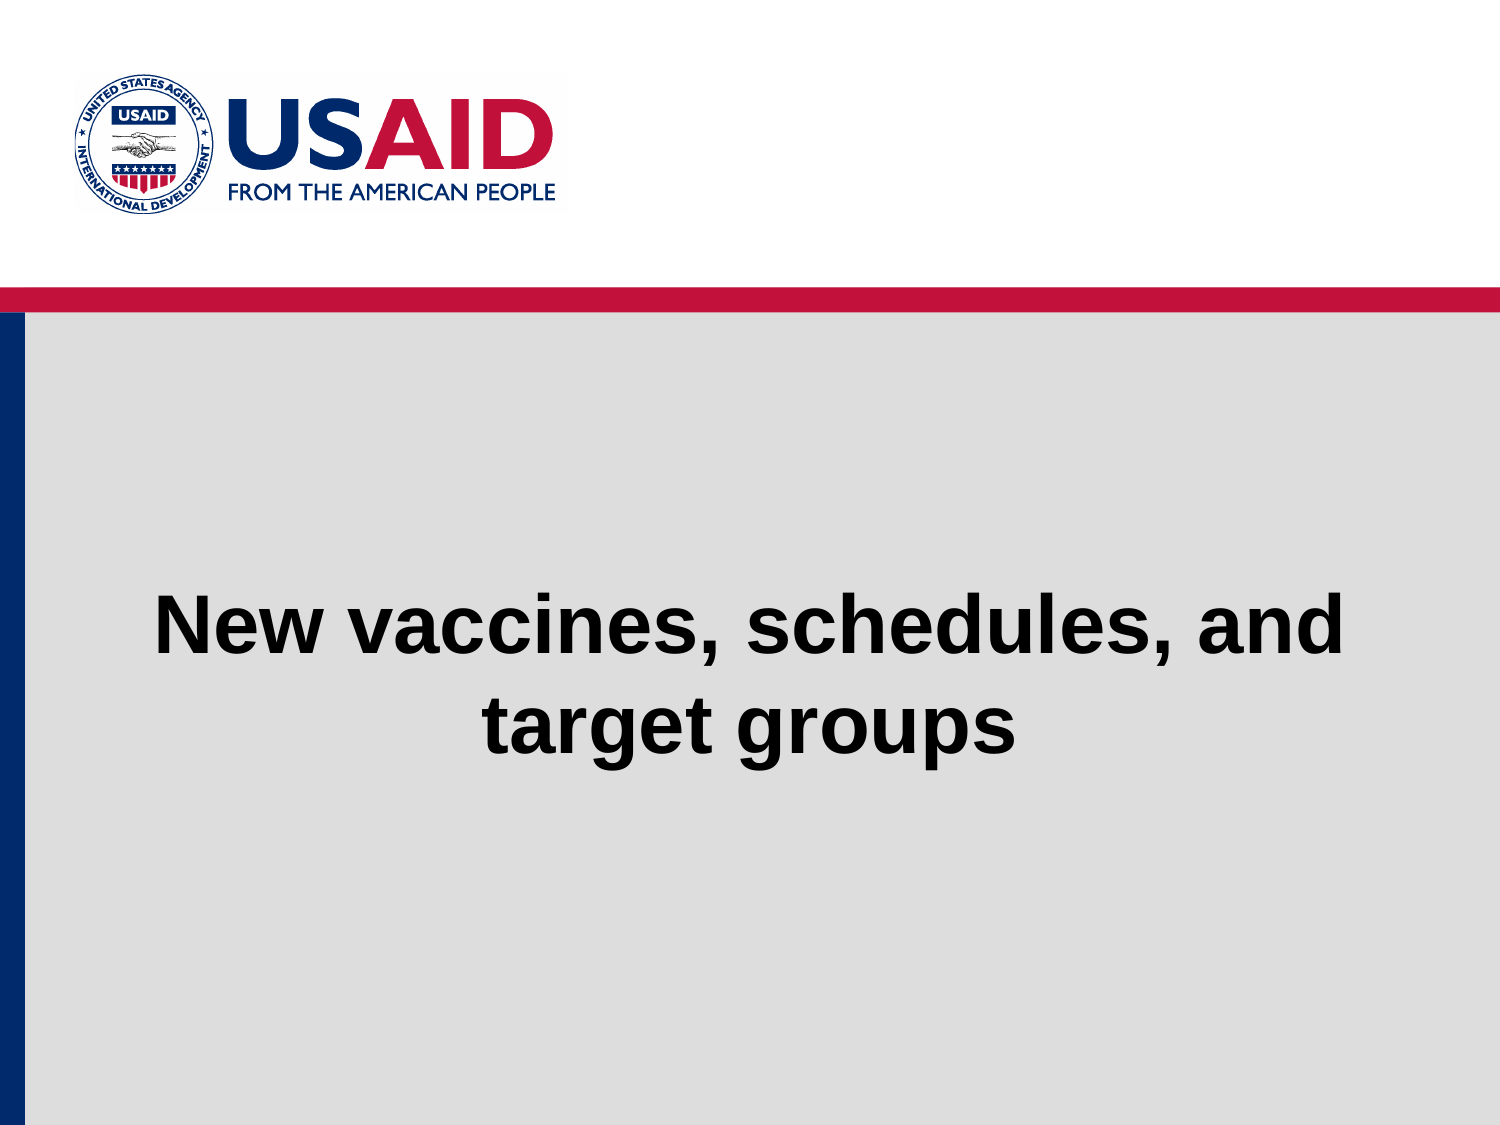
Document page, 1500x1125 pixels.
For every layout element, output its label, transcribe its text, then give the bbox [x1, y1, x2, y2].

picture [74, 74, 568, 214]
title New vaccines, schedules, and target groups [112, 562, 1388, 751]
